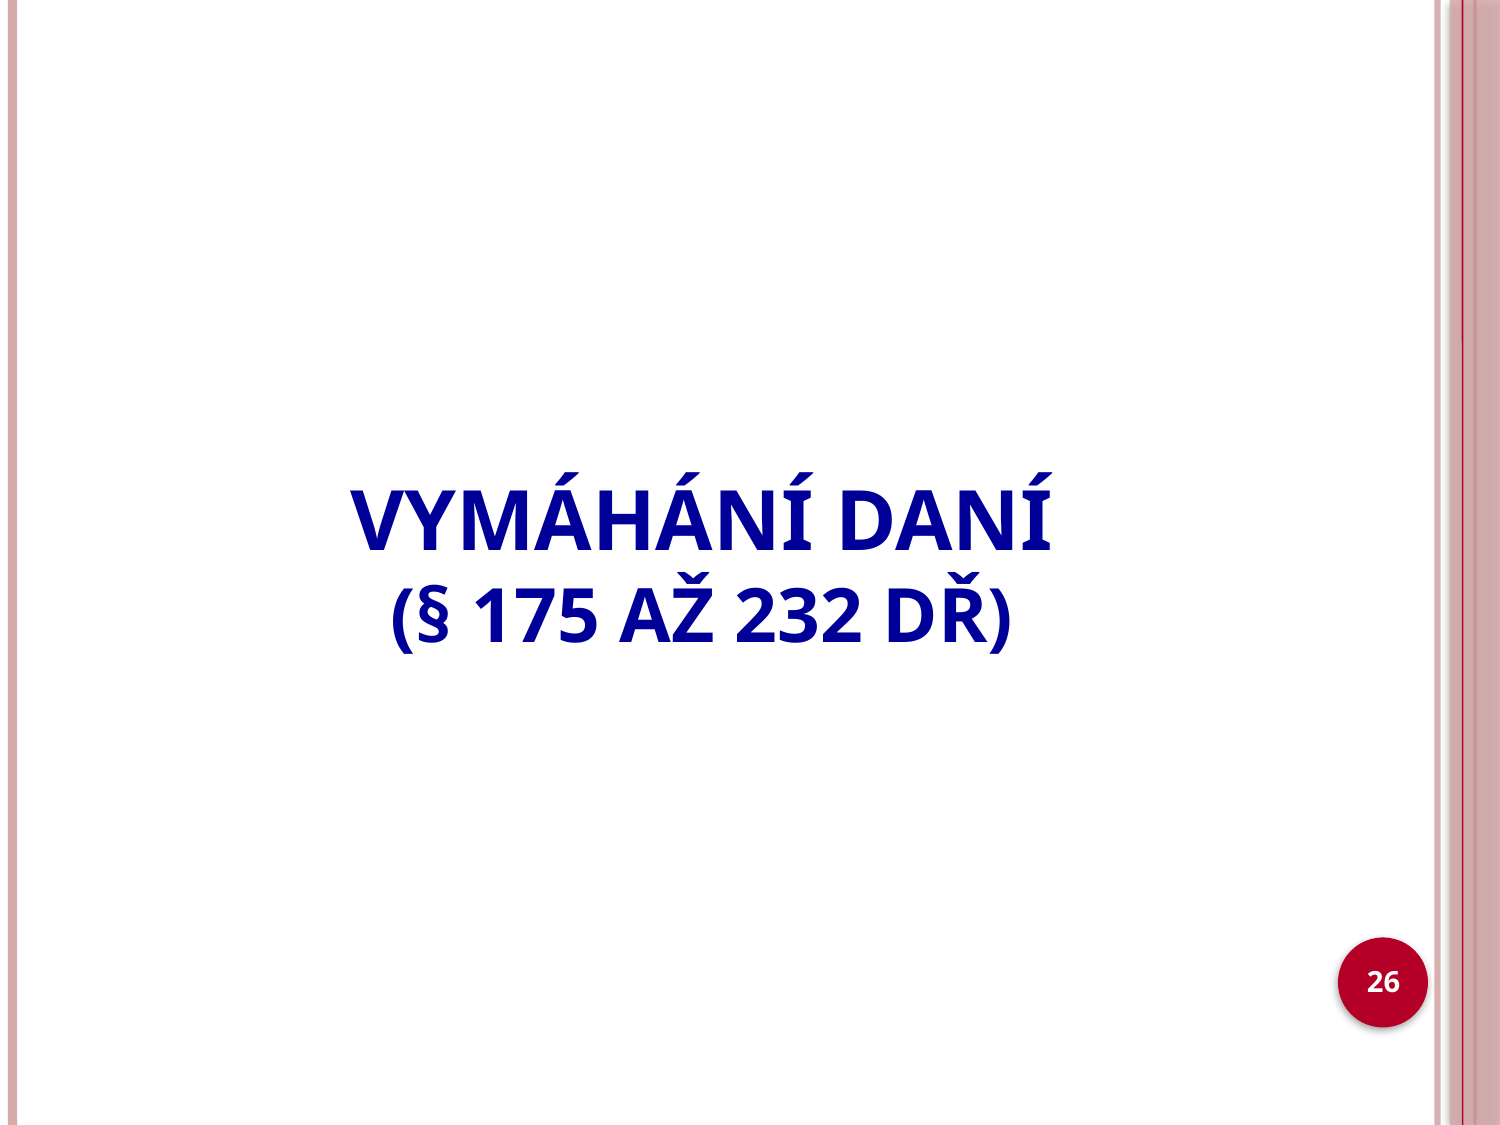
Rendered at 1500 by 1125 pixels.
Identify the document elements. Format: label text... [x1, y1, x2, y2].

title VYMÁHÁNÍ DANÍ (§ 175 až 232 DŘ) [75, 450, 1329, 675]
slide_number 26 [1333, 940, 1434, 1027]
